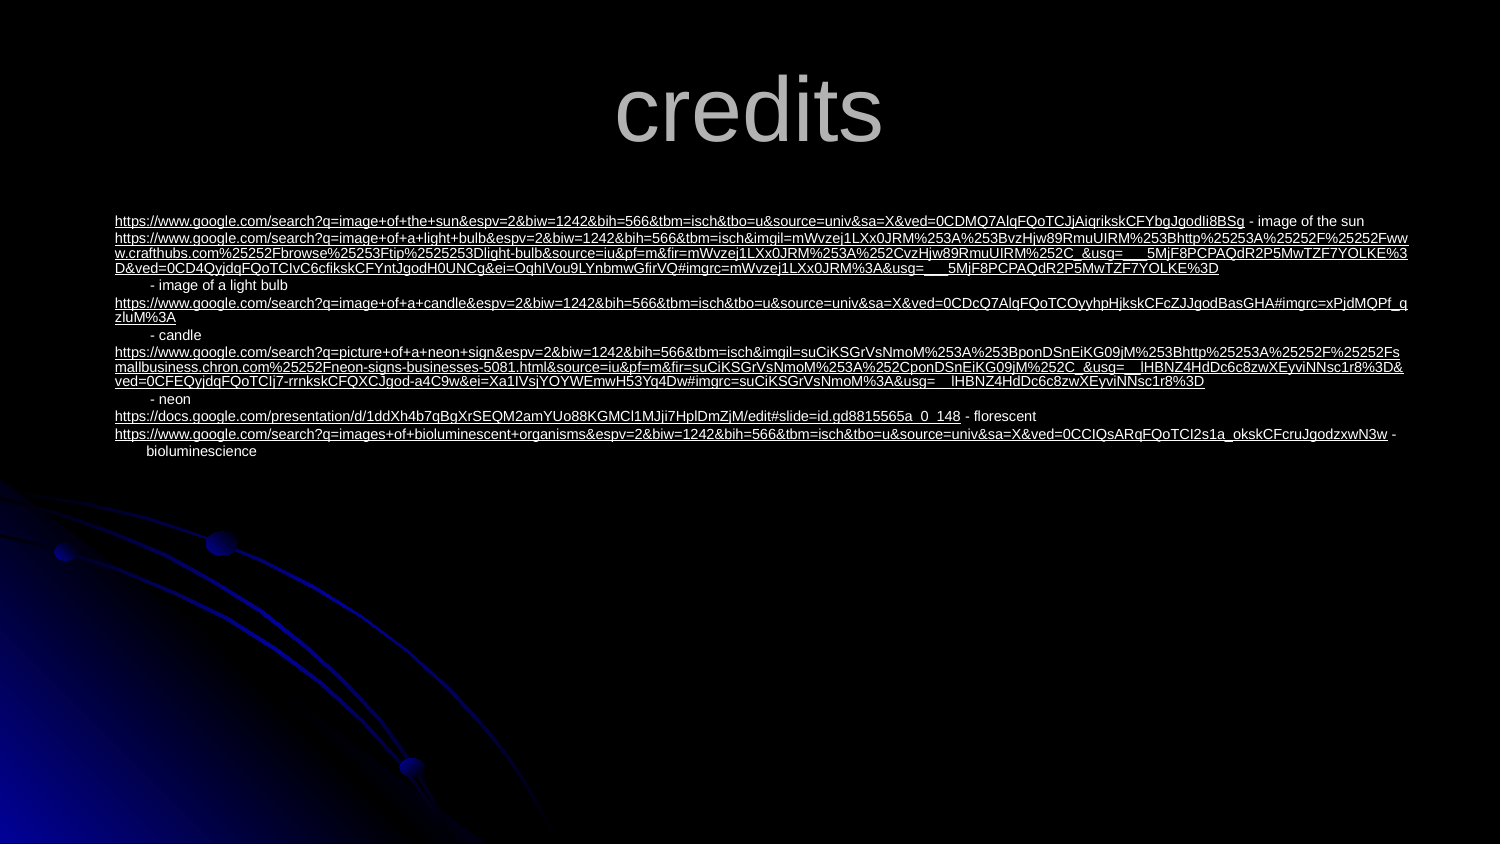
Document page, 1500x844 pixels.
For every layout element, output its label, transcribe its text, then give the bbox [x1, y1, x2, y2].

list https://www.google.com/search?q=image+of+the+sun&espv=2&biw=1242&bih=566&tbm=isch&tbo=u&source=univ&sa=X&ved=0CDMQ7AlqFQoTCJjAiqrikskCFYbgJgodIi8BSg - image of the sun https://www.google.com/search?q=image+of+a+light+bulb&espv=2&biw=1242&bih=566&tbm=isch&imgil=mWvzej1LXx0JRM%253A%253BvzHjw89RmuUIRM%253Bhttp%25253A%25252F%25252Fwww.crafthubs.com%25252Fbrowse%25253Ftip%2525253Dlight-bulb&source=iu&pf=m&fir=mWvzej1LXx0JRM%253A%252CvzHjw89RmuUIRM%252C_&usg=___5MjF8PCPAQdR2P5MwTZF7YOLKE%3D&ved=0CD4QyjdqFQoTCIvC6cfikskCFYntJgodH0UNCg&ei=OqhIVou9LYnbmwGfirVQ#imgrc=mWvzej1LXx0JRM%3A&usg=___5MjF8PCPAQdR2P5MwTZF7YOLKE%3D - image of a light bulb https://www.google.com/search?q=image+of+a+candle&espv=2&biw=1242&bih=566&tbm=isch&tbo=u&source=univ&sa=X&ved=0CDcQ7AlqFQoTCOyyhpHjkskCFcZJJgodBasGHA#imgrc=xPjdMQPf_qzluM%3A - candle https://www.google.com/search?q=picture+of+a+neon+sign&espv=2&biw=1242&bih=566&tbm=isch&imgil=suCiKSGrVsNmoM%253A%253BponDSnEiKG09jM%253Bhttp%25253A%25252F%25252Fsmallbusiness.chron.com%25252Fneon-signs-businesses-5081.html&source=iu&pf=m&fir=suCiKSGrVsNmoM%253A%252CponDSnEiKG09jM%252C_&usg=__lHBNZ4HdDc6c8zwXEyviNNsc1r8%3D&ved=0CFEQyjdqFQoTCIj7-rrnkskCFQXCJgod-a4C9w&ei=Xa1IVsjYOYWEmwH53Yq4Dw#imgrc=suCiKSGrVsNmoM%3A&usg=__lHBNZ4HdDc6c8zwXEyviNNsc1r8%3D - neon https://docs.google.com/presentation/d/1ddXh4b7qBgXrSEQM2amYUo88KGMCl1MJji7HplDmZjM/edit#slide=id.gd8815565a_0_148 - florescent https://www.google.com/search?q=images+of+bioluminescent+organisms&espv=2&biw=1242&bih=566&tbm=isch&tbo=u&source=univ&sa=X&ved=0CCIQsARqFQoTCI2s1a_okskCFcruJgodzxwN3w - bioluminescience [75, 196, 1425, 755]
title credits [75, 34, 1425, 175]
